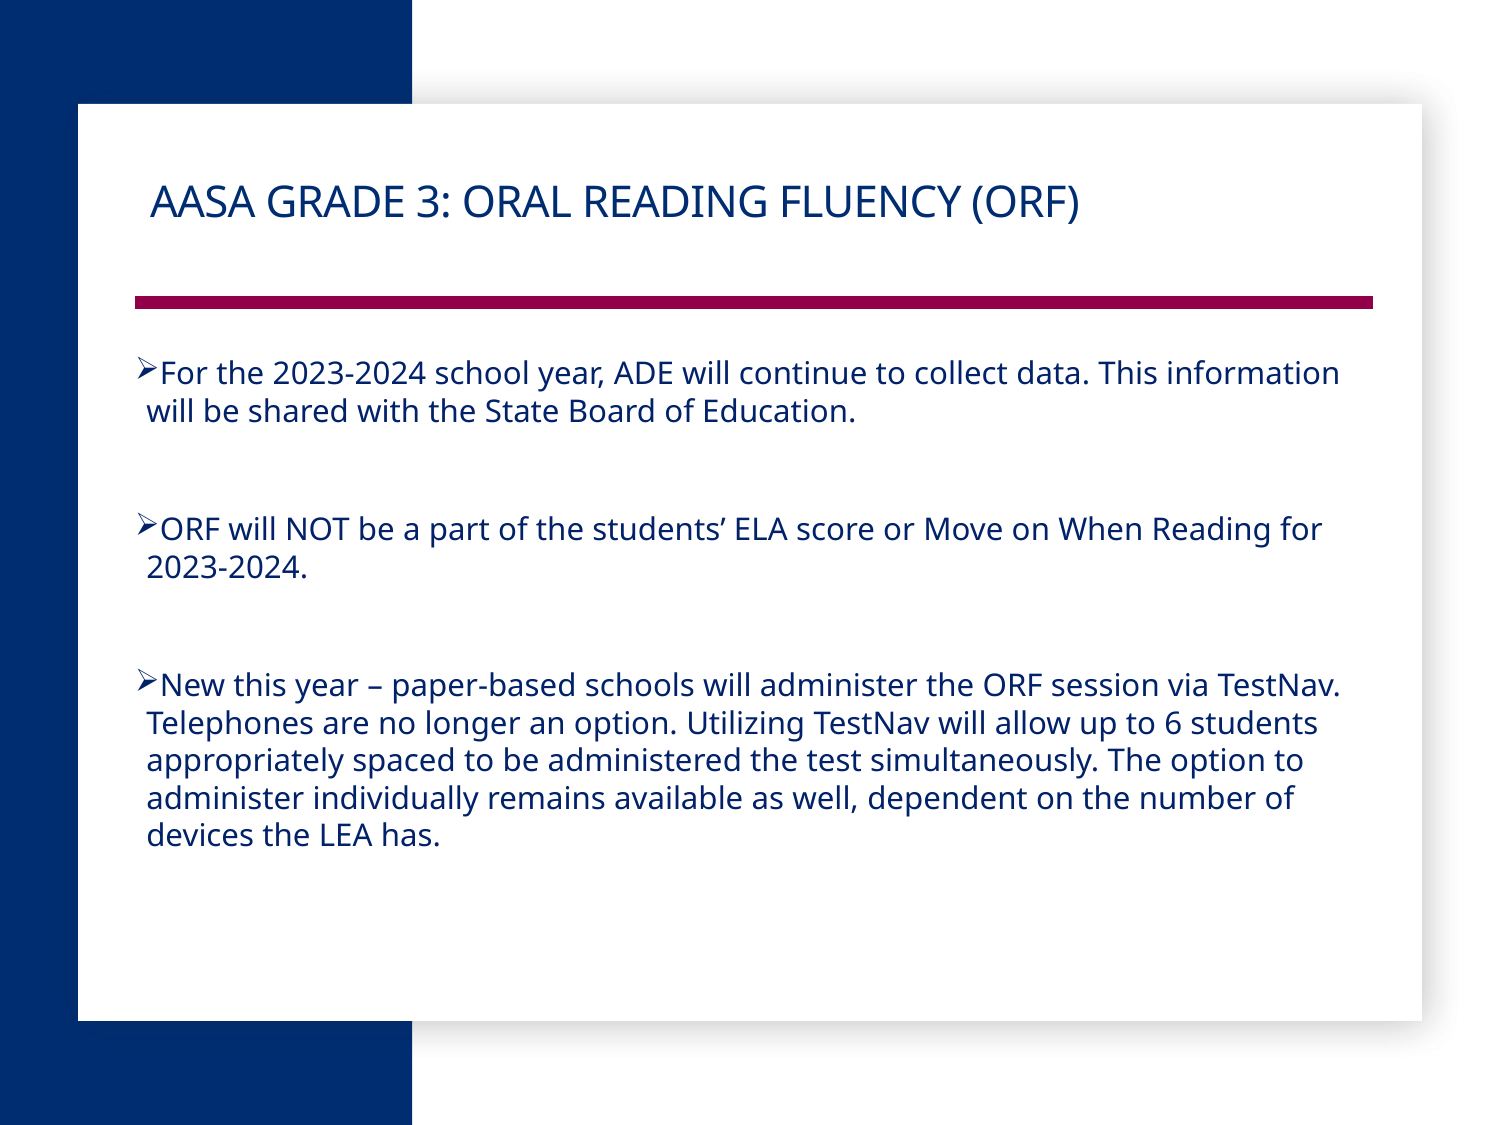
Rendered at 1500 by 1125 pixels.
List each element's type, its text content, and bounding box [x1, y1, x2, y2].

title AASA Grade 3: Oral Reading Fluency (ORF) [135, 154, 1373, 251]
list For the 2023-2024 school year, ADE will continue to collect data. This information will be shared with the State Board of Education. ORF will NOT be a part of the students’ ELA score or Move on When Reading for 2023-2024. New this year – paper-based schools will administer the ORF session via TestNav. Telephones are no longer an option. Utilizing TestNav will allow up to 6 students appropriately spaced to be administered the test simultaneously. The option to administer individually remains available as well, dependent on the number of devices the LEA has. [135, 345, 1373, 869]
